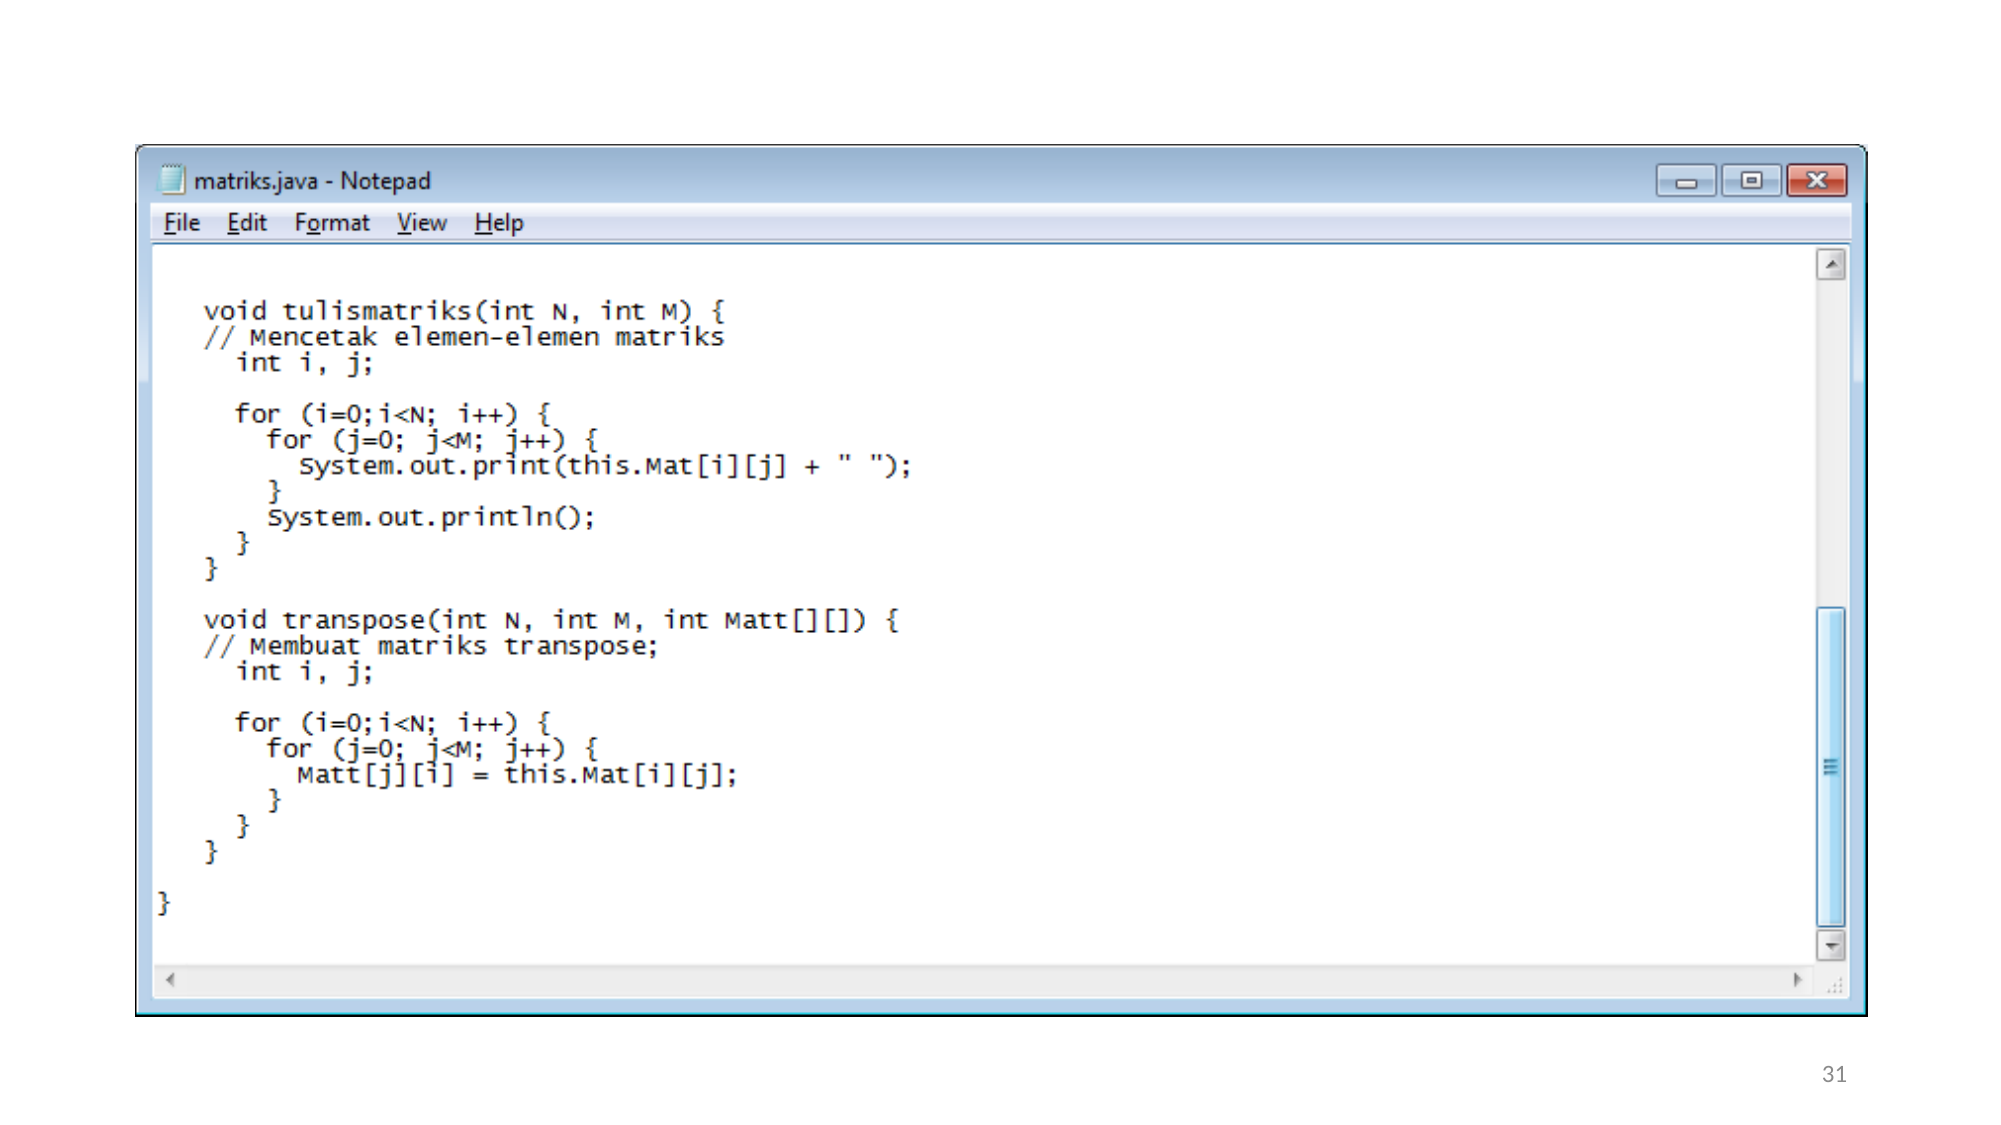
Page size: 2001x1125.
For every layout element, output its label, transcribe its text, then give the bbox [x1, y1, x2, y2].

slide_number 31 [1412, 1042, 1863, 1103]
picture [135, 144, 1868, 1017]
